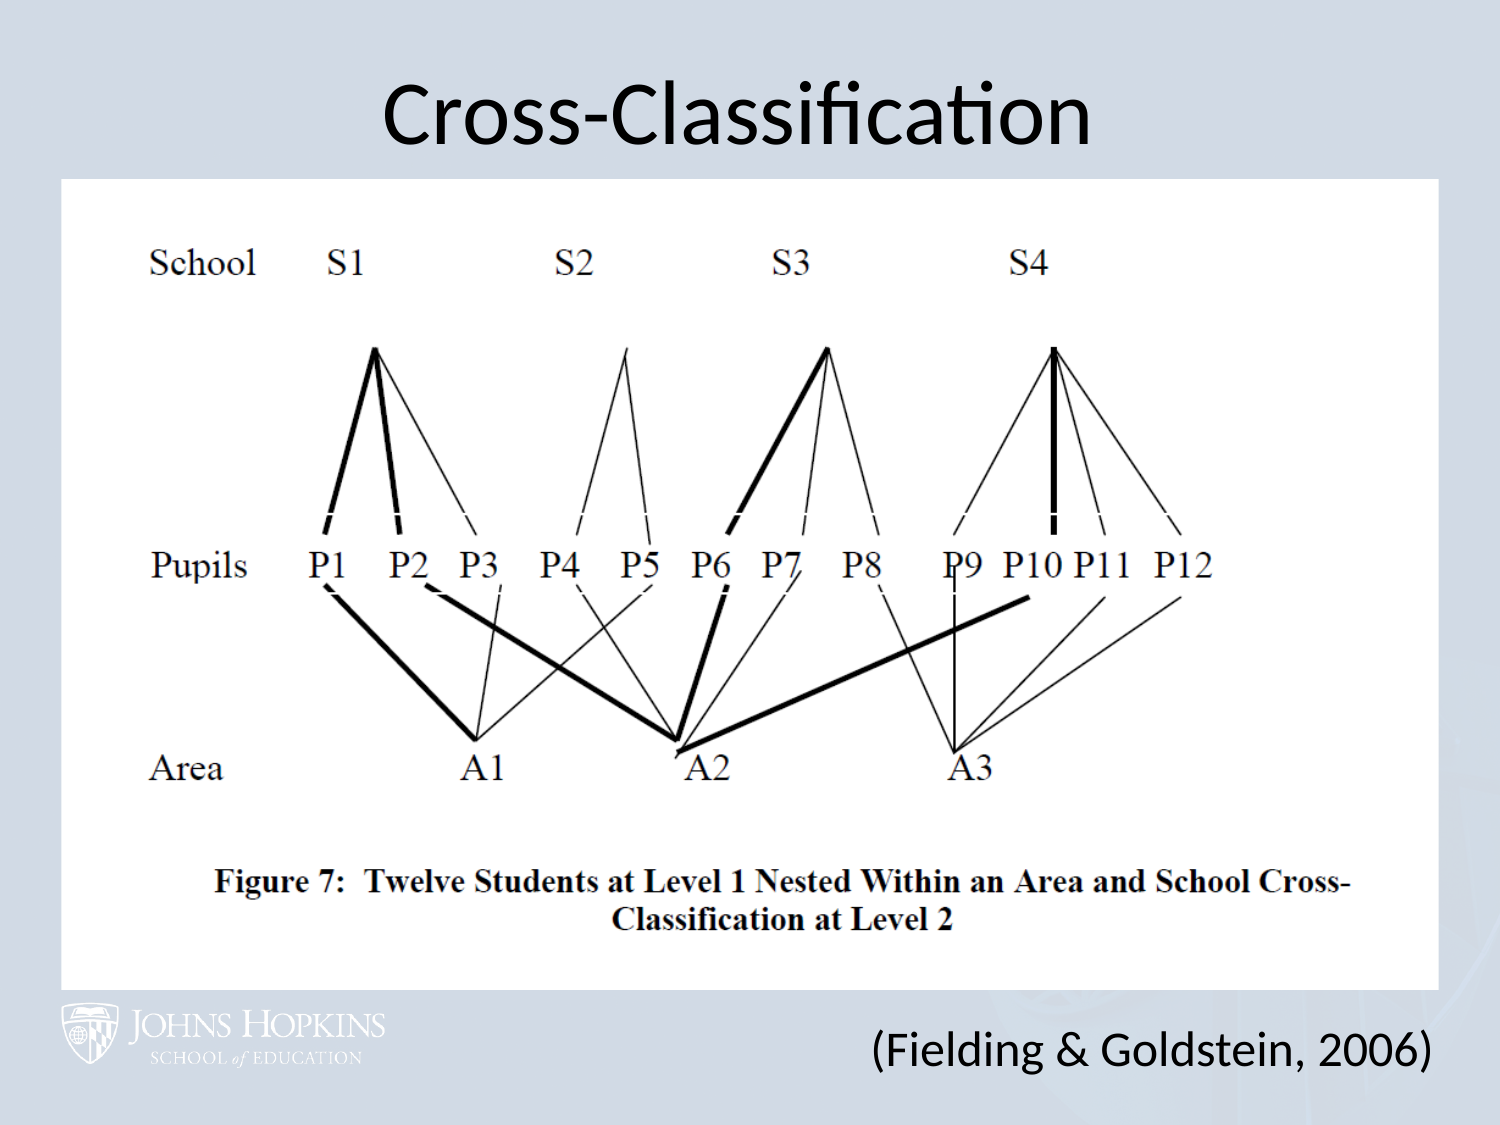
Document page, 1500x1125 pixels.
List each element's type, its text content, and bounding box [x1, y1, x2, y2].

text_box (Fielding & Goldstein, 2006) [468, 1008, 1449, 1084]
picture [60, 179, 1439, 990]
text_box Cross-Classification [52, 45, 1425, 233]
